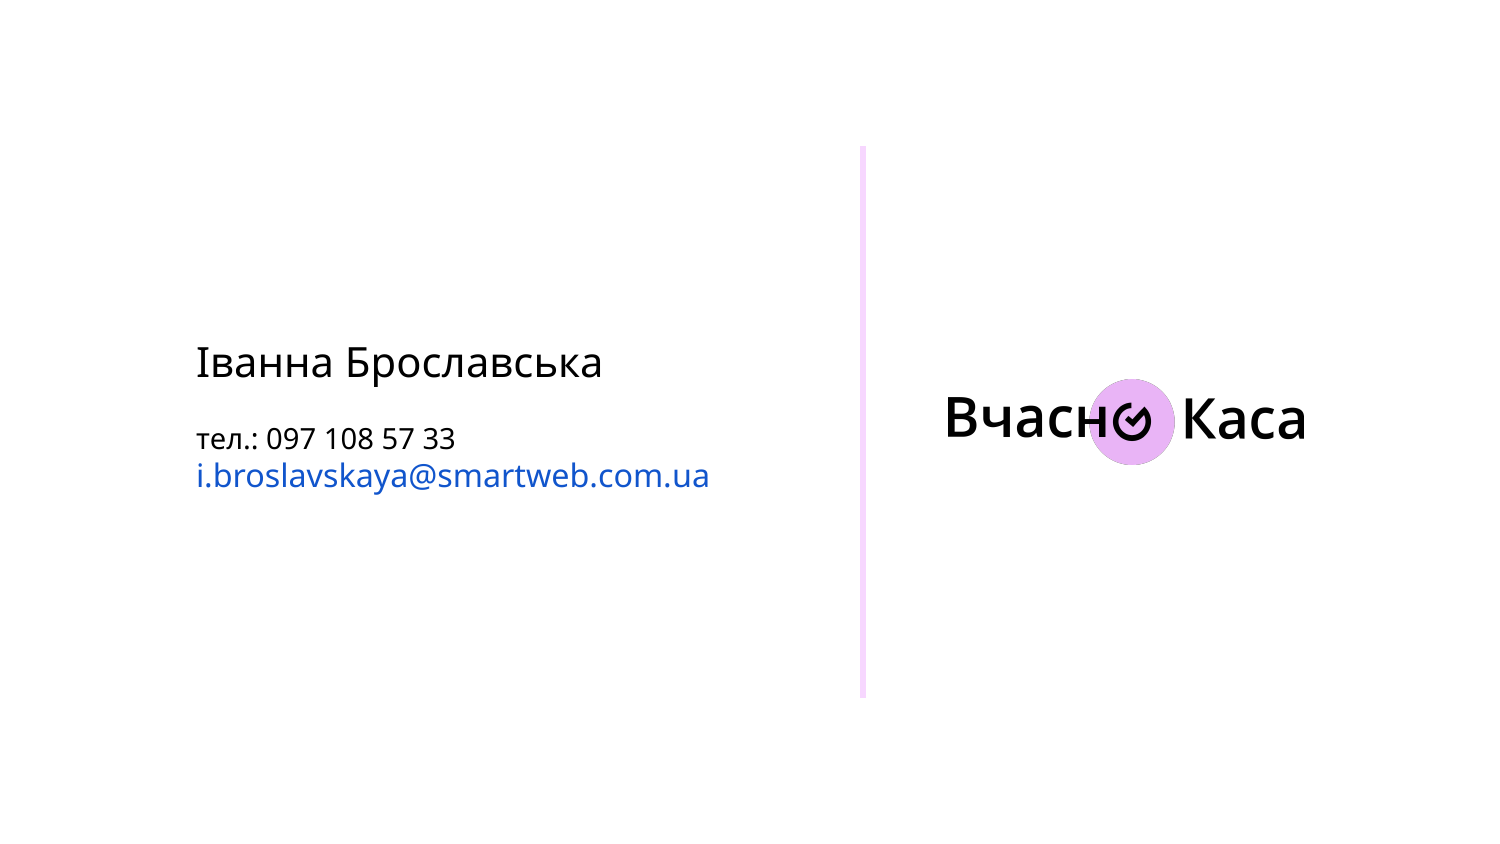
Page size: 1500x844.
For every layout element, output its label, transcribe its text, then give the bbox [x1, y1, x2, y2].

picture [948, 378, 1304, 465]
text_box Іванна Брославська тел.: 097 108 57 33 i.broslavskaya@smartweb.com.ua [181, 320, 779, 524]
